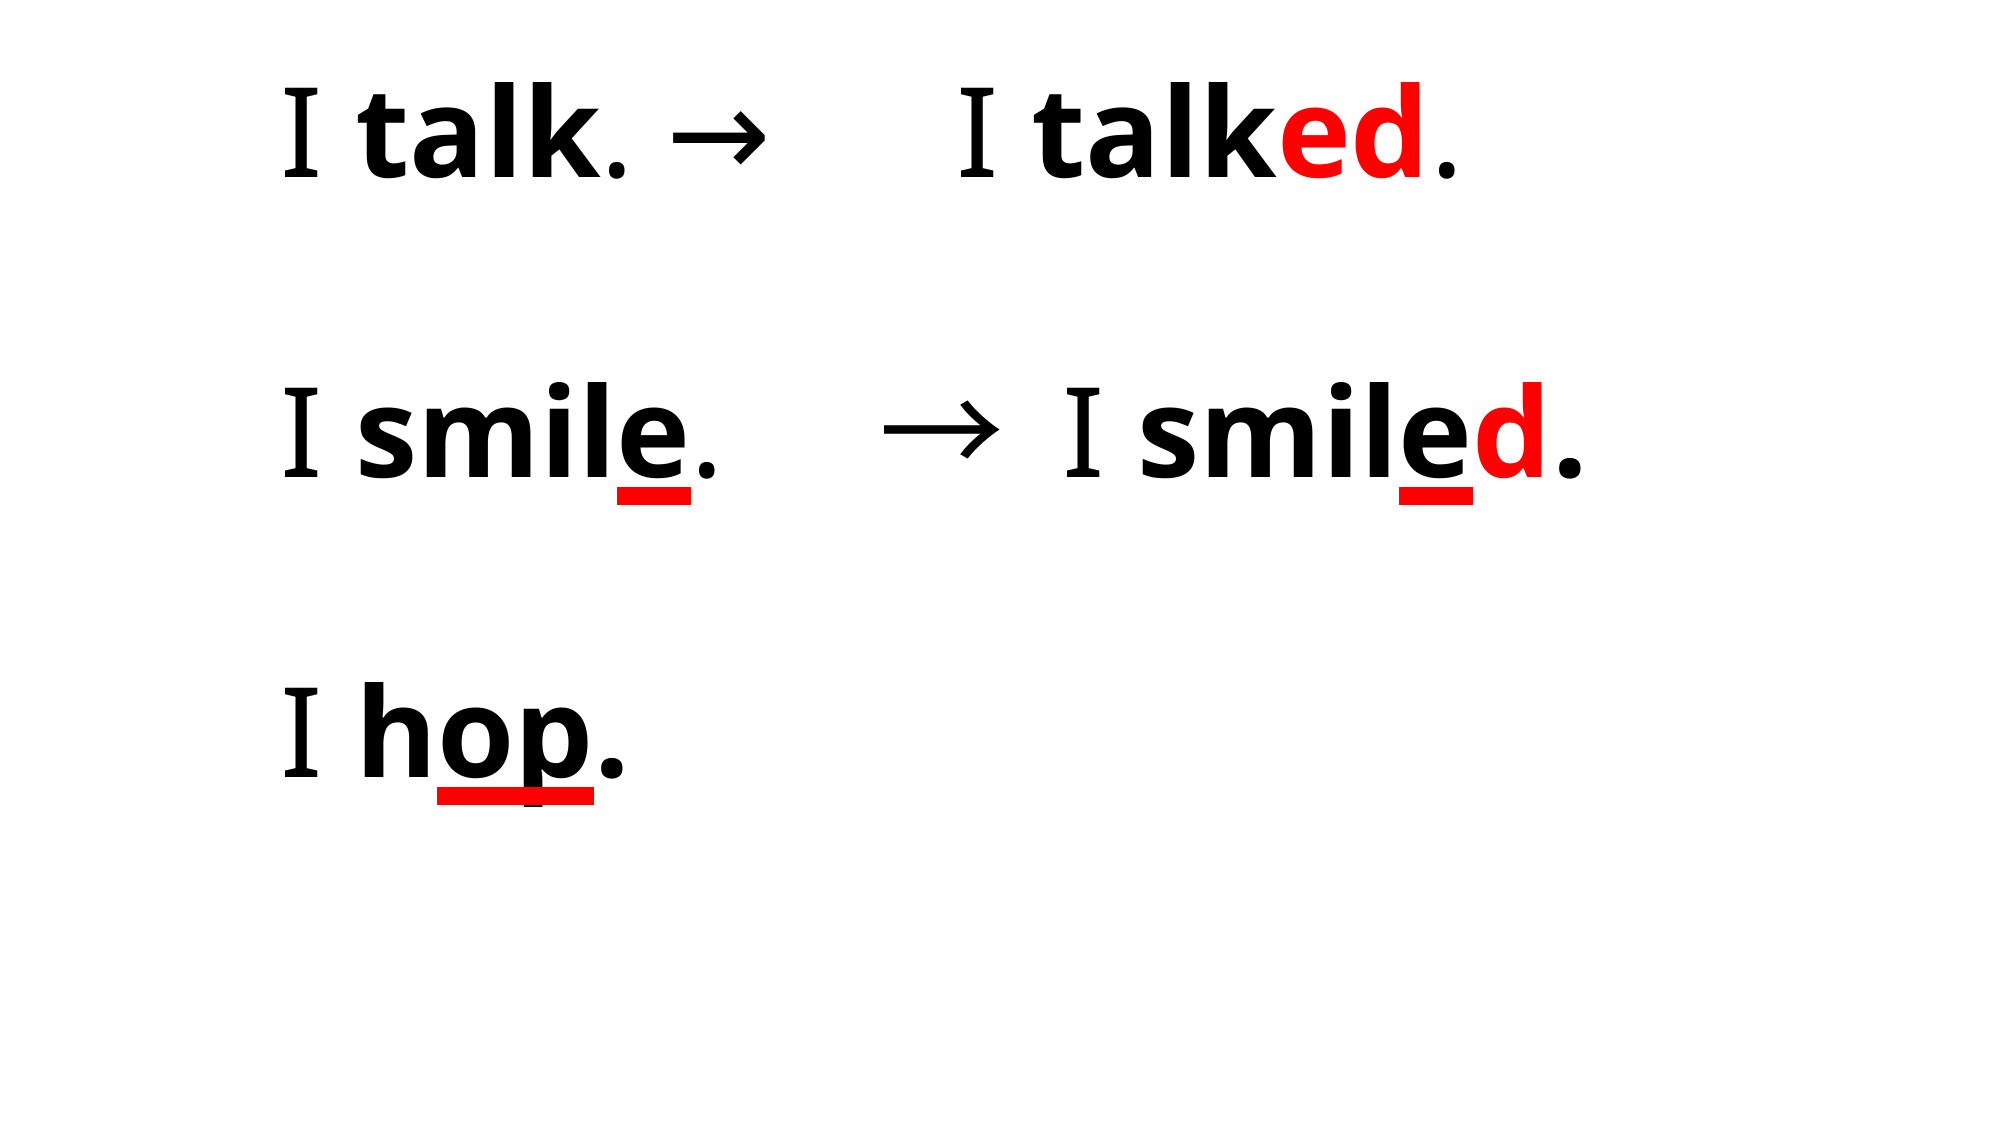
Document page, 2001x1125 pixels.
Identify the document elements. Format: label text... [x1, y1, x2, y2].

text_box I talk. → I talked. I smile. → I smiled. I hop. [265, 45, 1821, 855]
